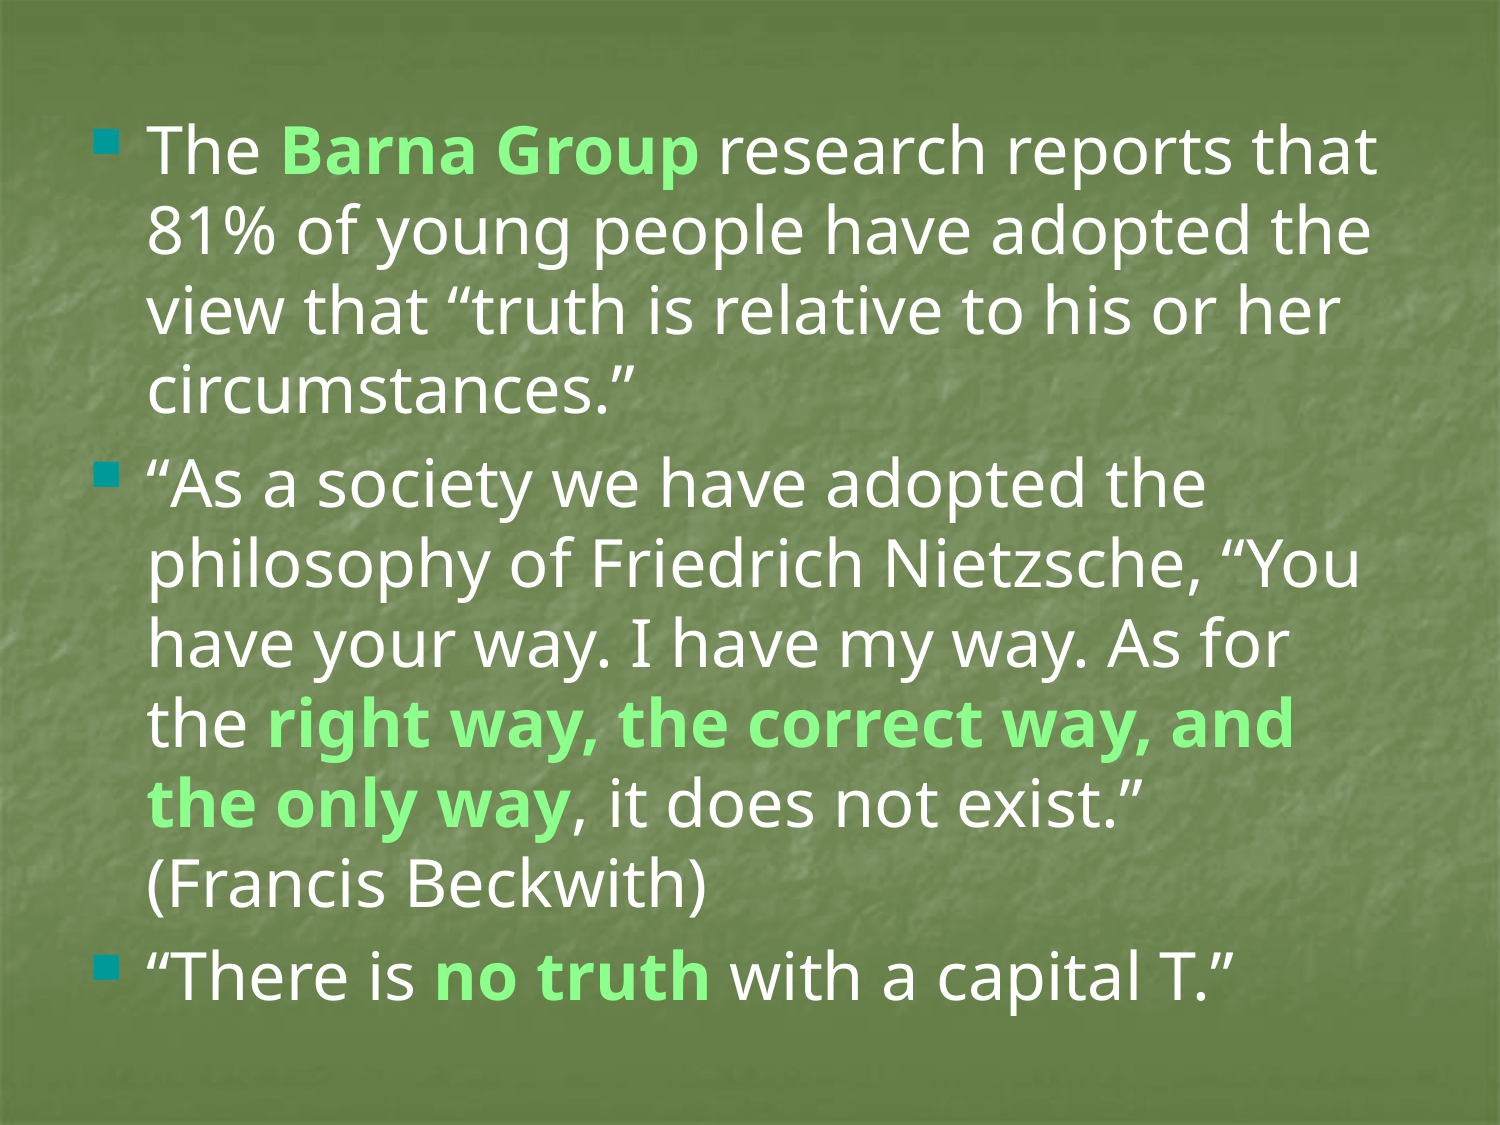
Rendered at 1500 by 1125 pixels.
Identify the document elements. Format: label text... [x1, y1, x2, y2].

list The Barna Group research reports that 81% of young people have adopted the view that “truth is relative to his or her circumstances.” “As a society we have adopted the philosophy of Friedrich Nietzsche, “You have your way. I have my way. As for the right way, the correct way, and the only way, it does not exist.” (Francis Beckwith) “There is no truth with a capital T.” [75, 99, 1425, 1063]
